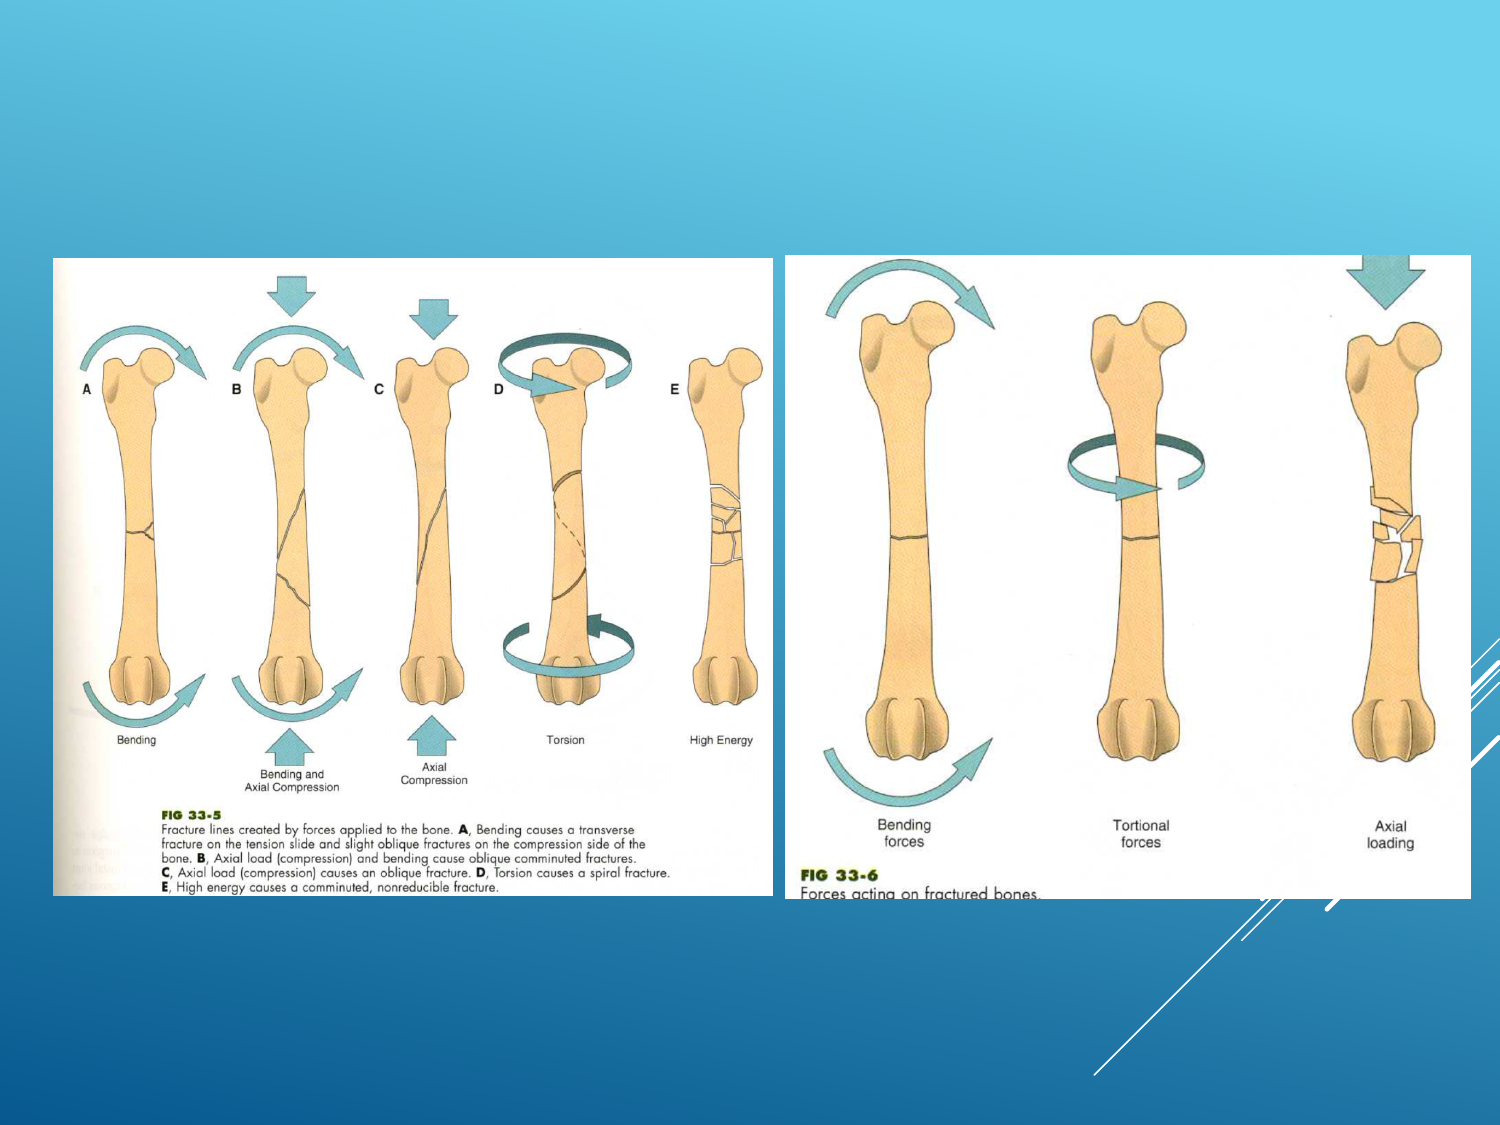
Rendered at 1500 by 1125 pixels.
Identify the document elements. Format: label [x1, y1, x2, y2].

picture [52, 258, 773, 897]
picture [785, 255, 1471, 900]
